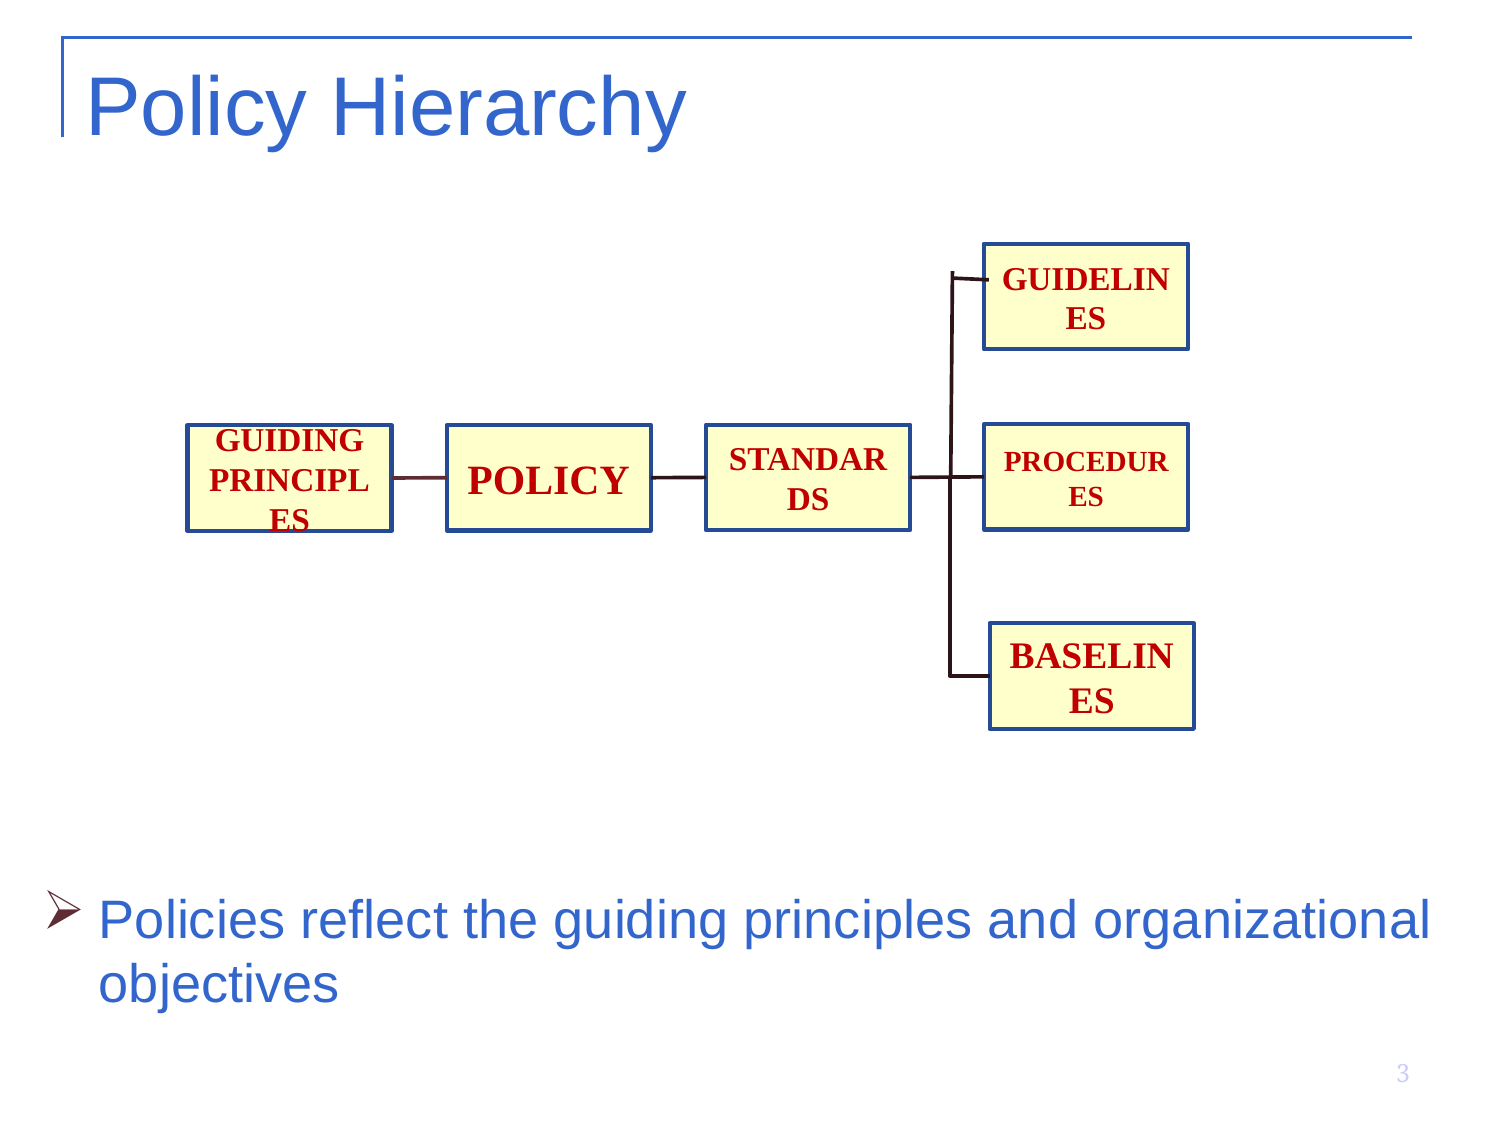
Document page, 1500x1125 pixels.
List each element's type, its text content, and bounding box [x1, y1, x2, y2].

title Policy Hierarchy [70, 36, 1421, 224]
slide_number 3 [1074, 1057, 1425, 1100]
text_box Policies reflect the guiding principles and organizational objectives [27, 876, 1463, 1057]
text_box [187, 243, 1195, 730]
